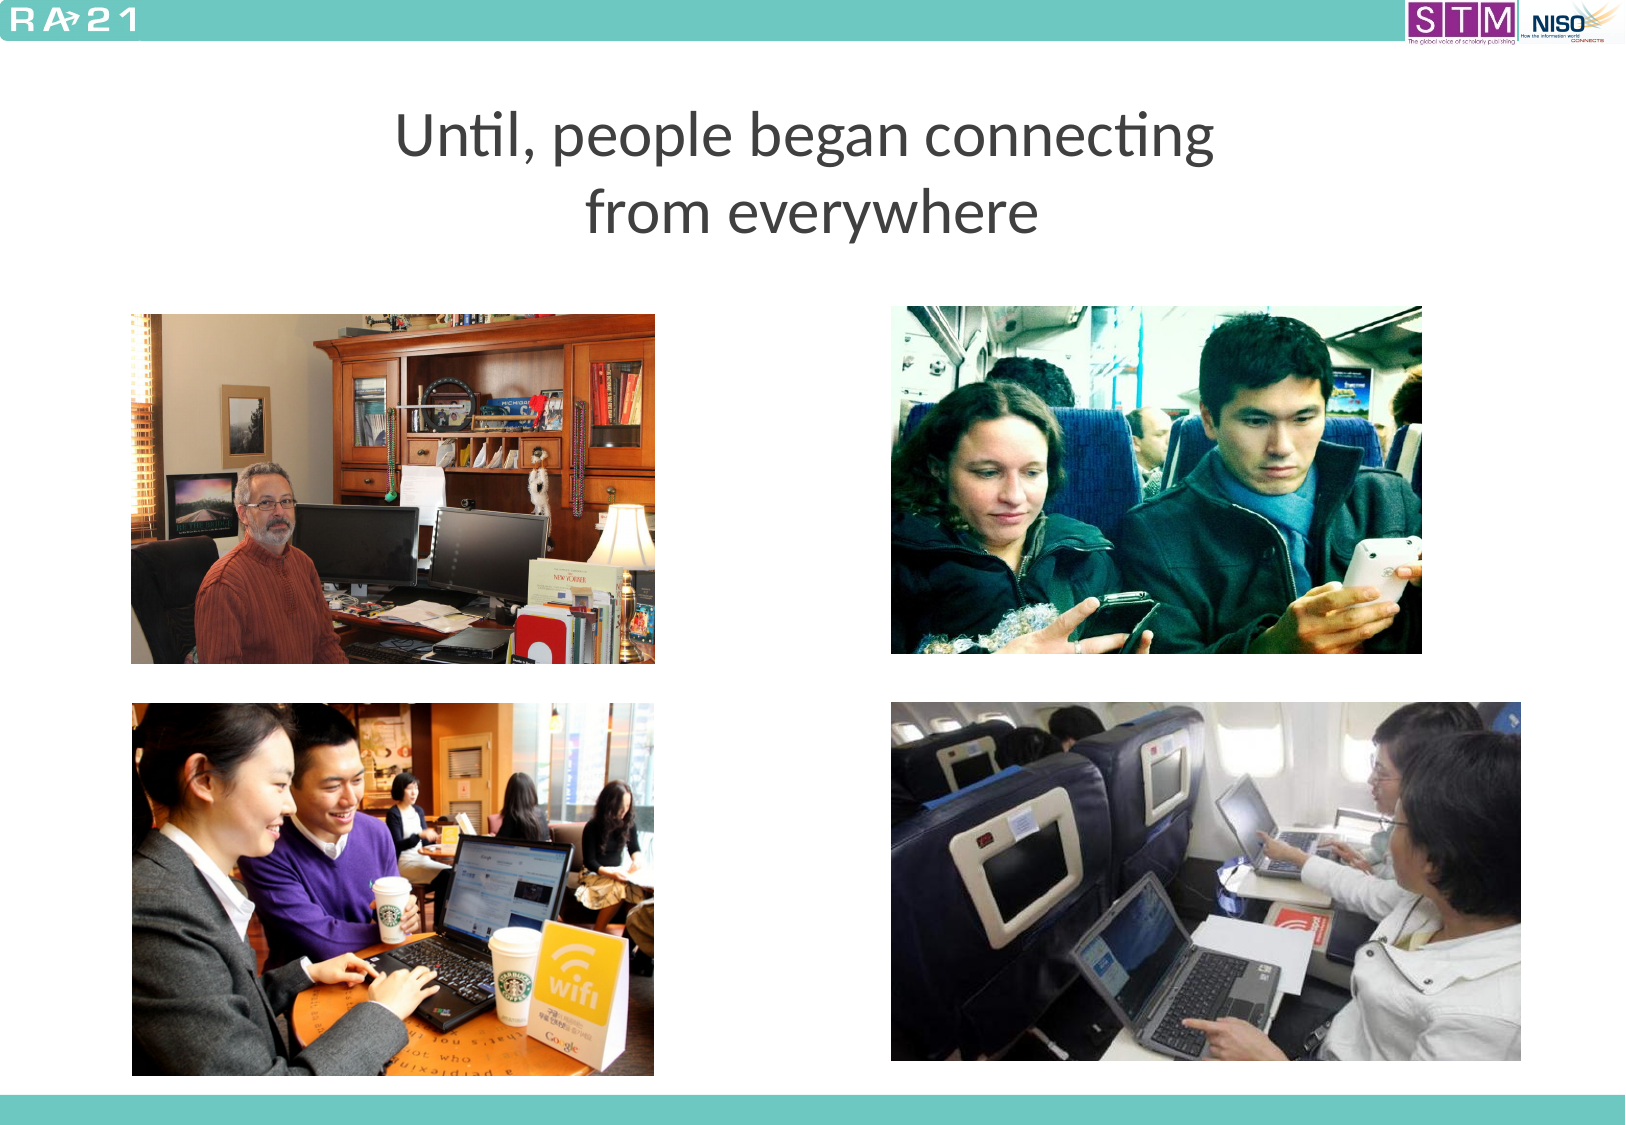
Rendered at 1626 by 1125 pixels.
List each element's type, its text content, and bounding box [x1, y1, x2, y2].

picture [1519, 0, 1625, 44]
footer [555, 1042, 1070, 1103]
picture [891, 306, 1422, 654]
picture [891, 702, 1522, 1062]
picture [1405, 0, 1517, 46]
title Until, people began connecting from everywhere [81, 76, 1544, 264]
picture [0, 0, 140, 41]
picture [132, 703, 654, 1077]
picture [130, 314, 656, 664]
